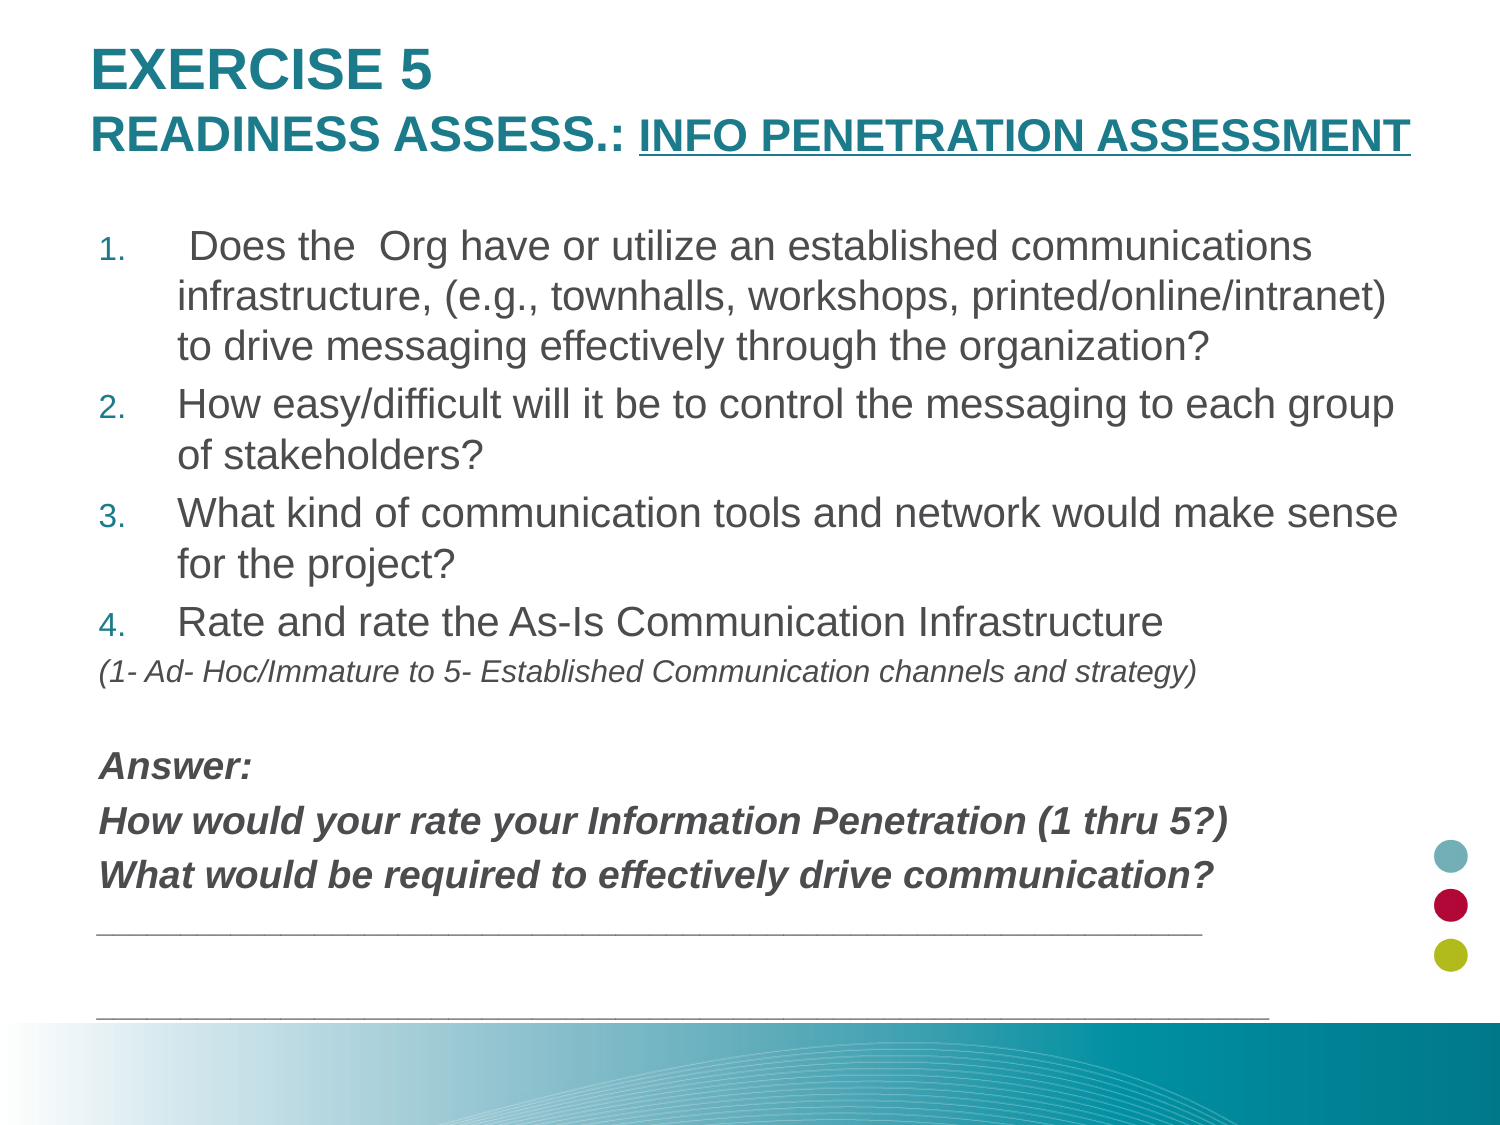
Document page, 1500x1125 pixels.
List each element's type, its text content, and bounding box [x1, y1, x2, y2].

title Exercise 5 Readiness Assess.: Info Penetration Assessment [75, 2, 1450, 191]
list Does the Org have or utilize an established communications infrastructure, (e.g., townhalls, workshops, printed/online/intranet) to drive messaging effectively through the organization? How easy/difficult will it be to control the messaging to each group of stakeholders? What kind of communication tools and network would make sense for the project? Rate and rate the As-Is Communication Infrastructure (1- Ad- Hoc/Immature to 5- Established Communication channels and strategy) Answer: How would your rate your Information Penetration (1 thru 5?) What would be required to effectively drive communication? __________________________________________________________________ ______________________________________________________________________ [74, 210, 1426, 1049]
picture [0, 1023, 1500, 1125]
picture [1430, 835, 1469, 979]
